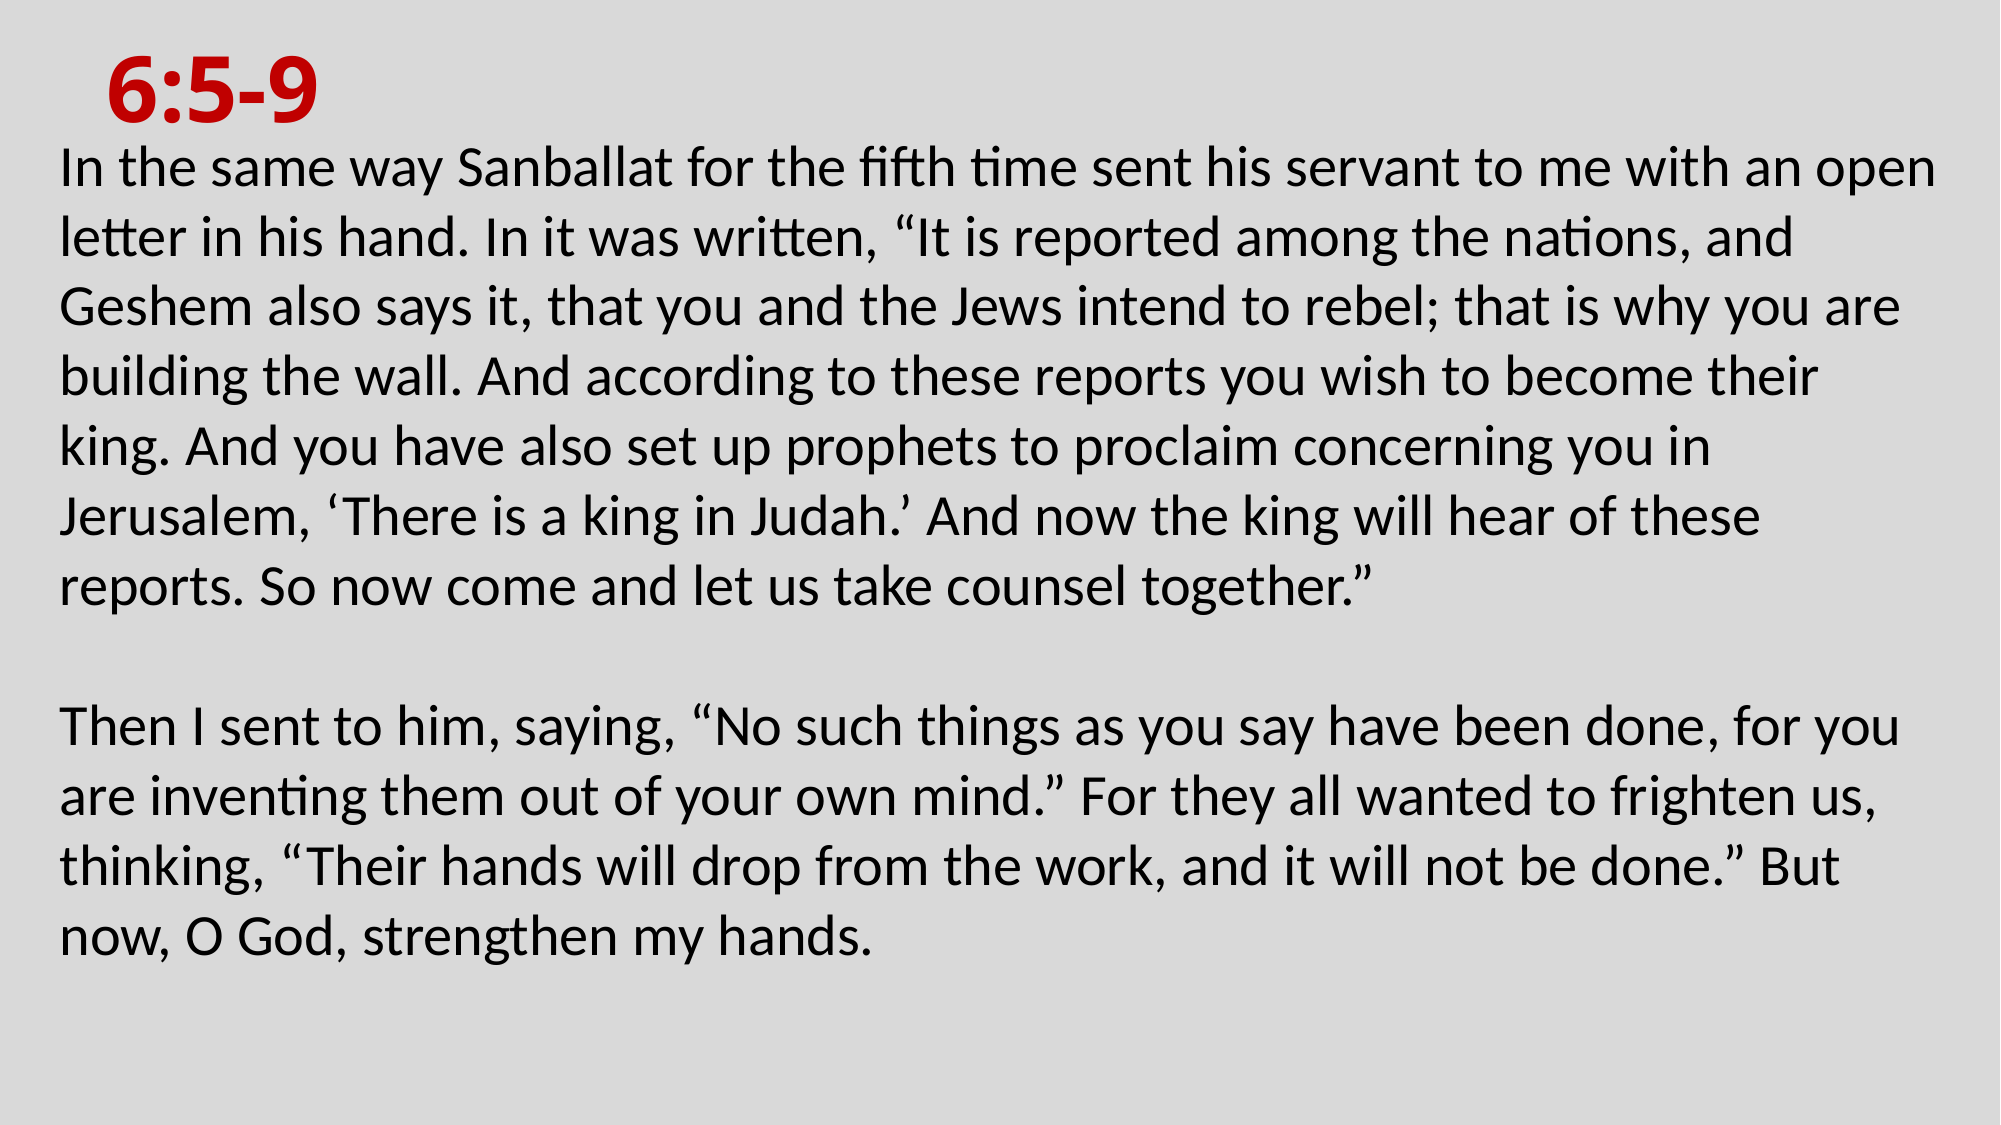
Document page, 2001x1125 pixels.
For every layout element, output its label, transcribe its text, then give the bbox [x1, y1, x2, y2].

text_box In the same way Sanballat for the fifth time sent his servant to me with an open letter in his hand. In it was written, “It is reported among the nations, and Geshem also says it, that you and the Jews intend to rebel; that is why you are building the wall. And according to these reports you wish to become their king. And you have also set up prophets to proclaim concerning you in Jerusalem, ‘There is a king in Judah.’ And now the king will hear of these reports. So now come and let us take counsel together.” Then I sent to him, saying, “No such things as you say have been done, for you are inventing them out of your own mind.” For they all wanted to frighten us, thinking, “Their hands will drop from the work, and it will not be done.” But now, O God, strengthen my hands. [45, 120, 1955, 975]
title 6:5-9 [91, 35, 1817, 120]
